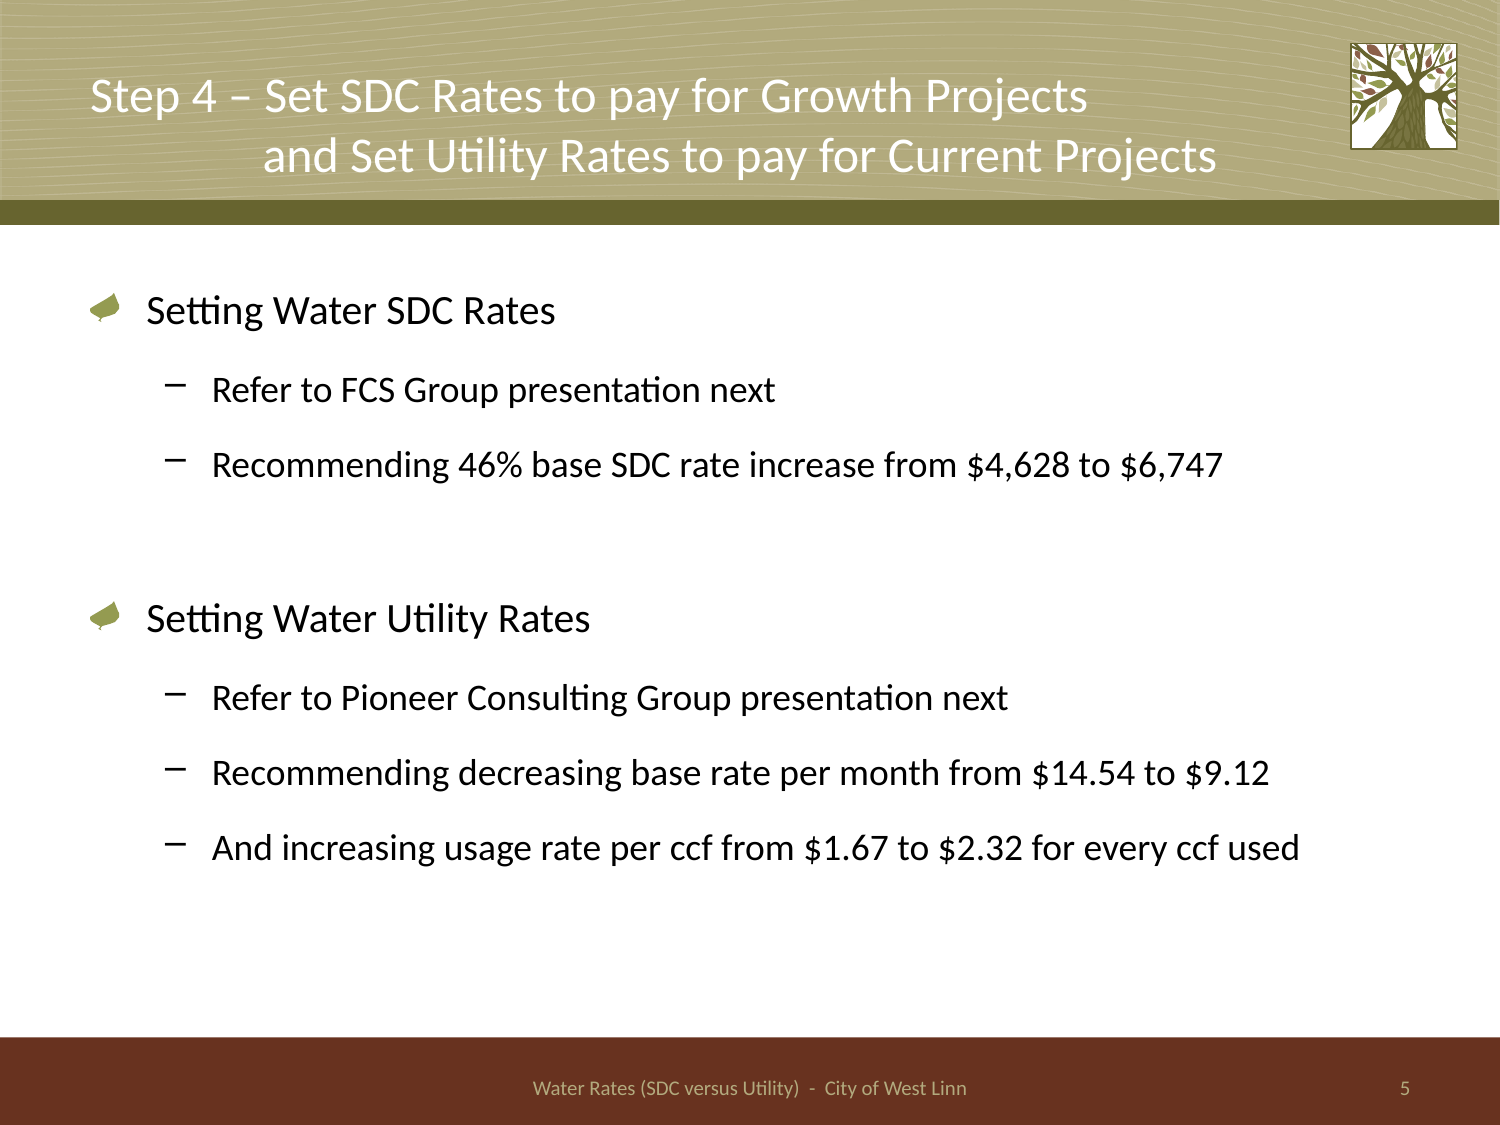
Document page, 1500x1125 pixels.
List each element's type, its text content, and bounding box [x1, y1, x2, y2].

list Setting Water SDC Rates Refer to FCS Group presentation next Recommending 46% base SDC rate increase from $4,628 to $6,747 Setting Water Utility Rates Refer to Pioneer Consulting Group presentation next Recommending decreasing base rate per month from $14.54 to $9.12 And increasing usage rate per ccf from $1.67 to $2.32 for every ccf used [74, 262, 1426, 1006]
title Step 4 – Set SDC Rates to pay for Growth Projects and Set Utility Rates to pay for Current Projects [74, 28, 1426, 217]
picture [0, 0, 1500, 200]
